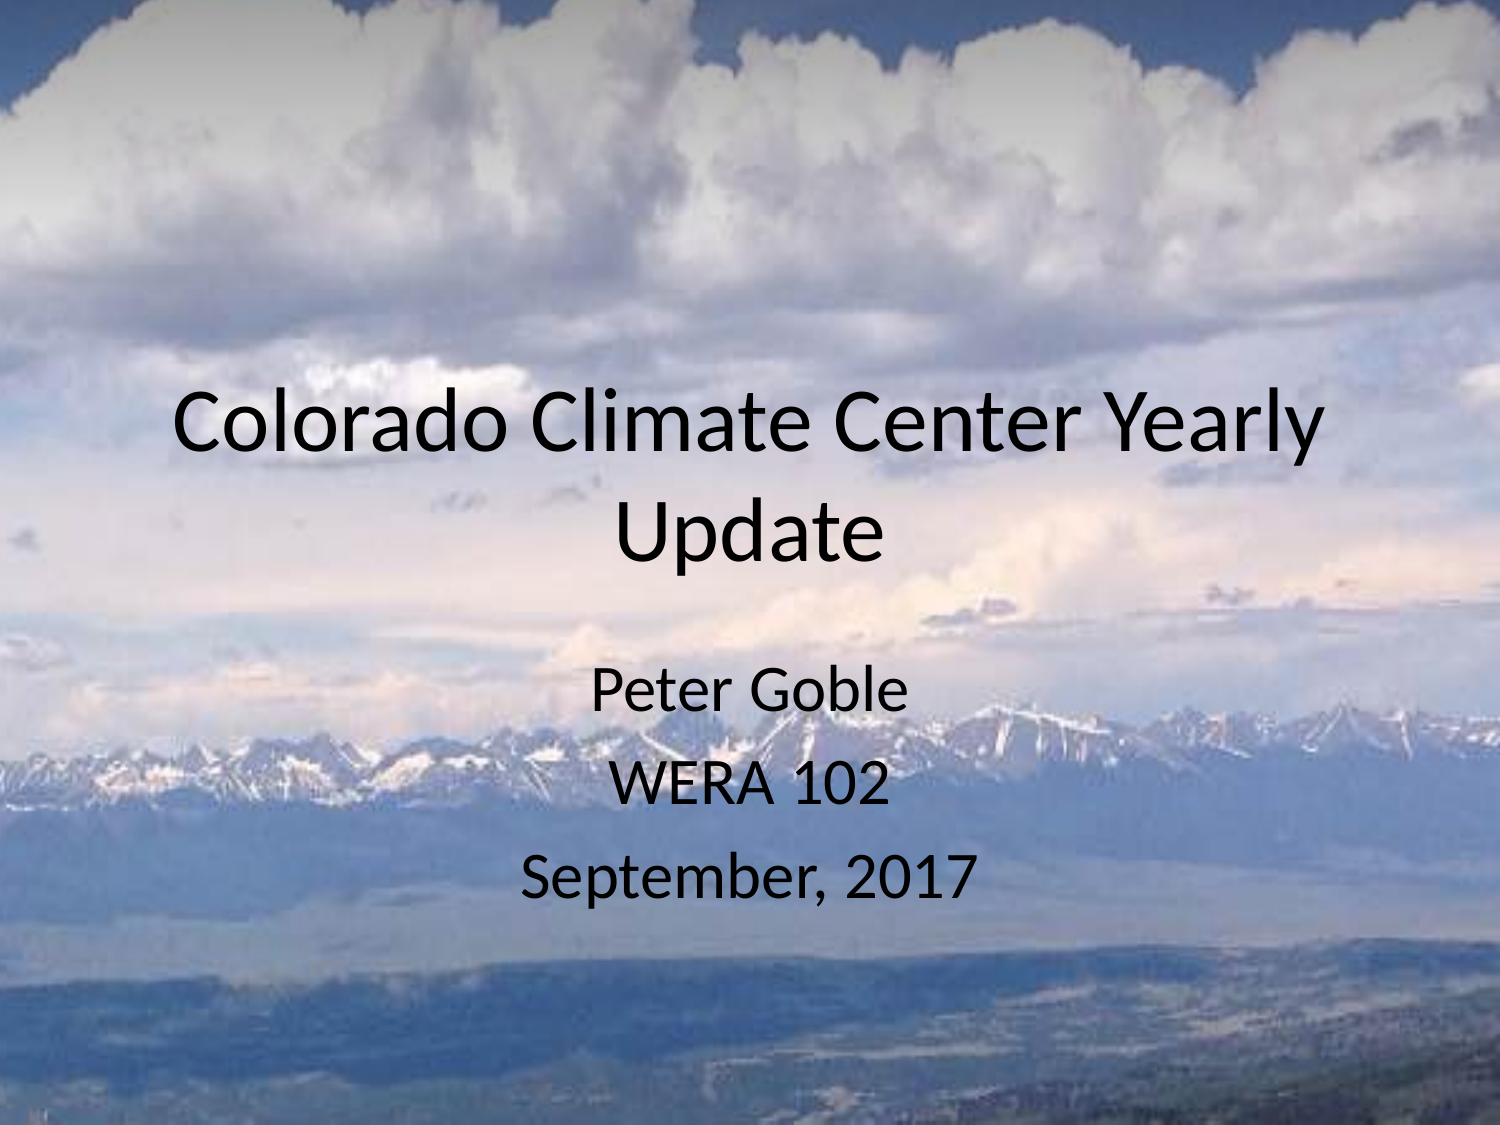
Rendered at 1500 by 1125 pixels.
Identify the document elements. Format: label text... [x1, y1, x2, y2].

picture [0, 0, 1500, 1125]
subtitle Peter Goble WERA 102 September, 2017 [225, 637, 1275, 925]
title Colorado Climate Center Yearly Update [112, 349, 1388, 591]
